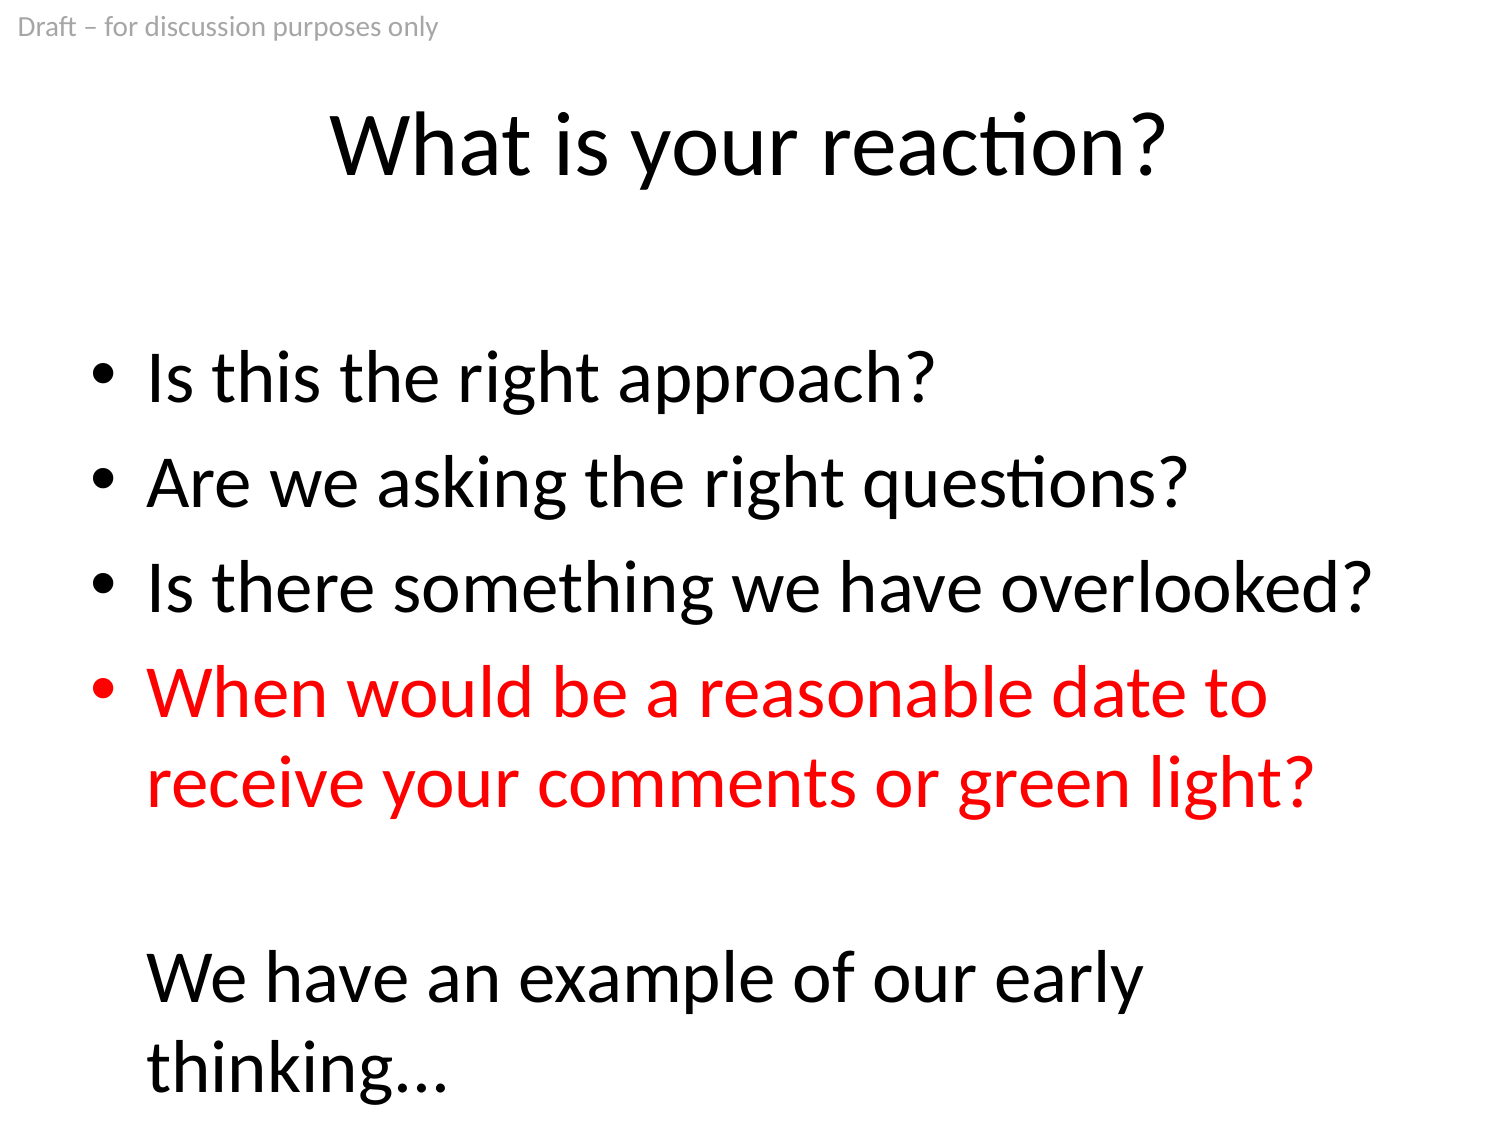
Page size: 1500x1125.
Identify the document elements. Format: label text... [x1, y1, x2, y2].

list Is this the right approach? Are we asking the right questions? Is there something we have overlooked? When would be a reasonable date to receive your comments or green light? We have an example of our early thinking... [74, 320, 1426, 1063]
title What is your reaction? [74, 44, 1426, 233]
